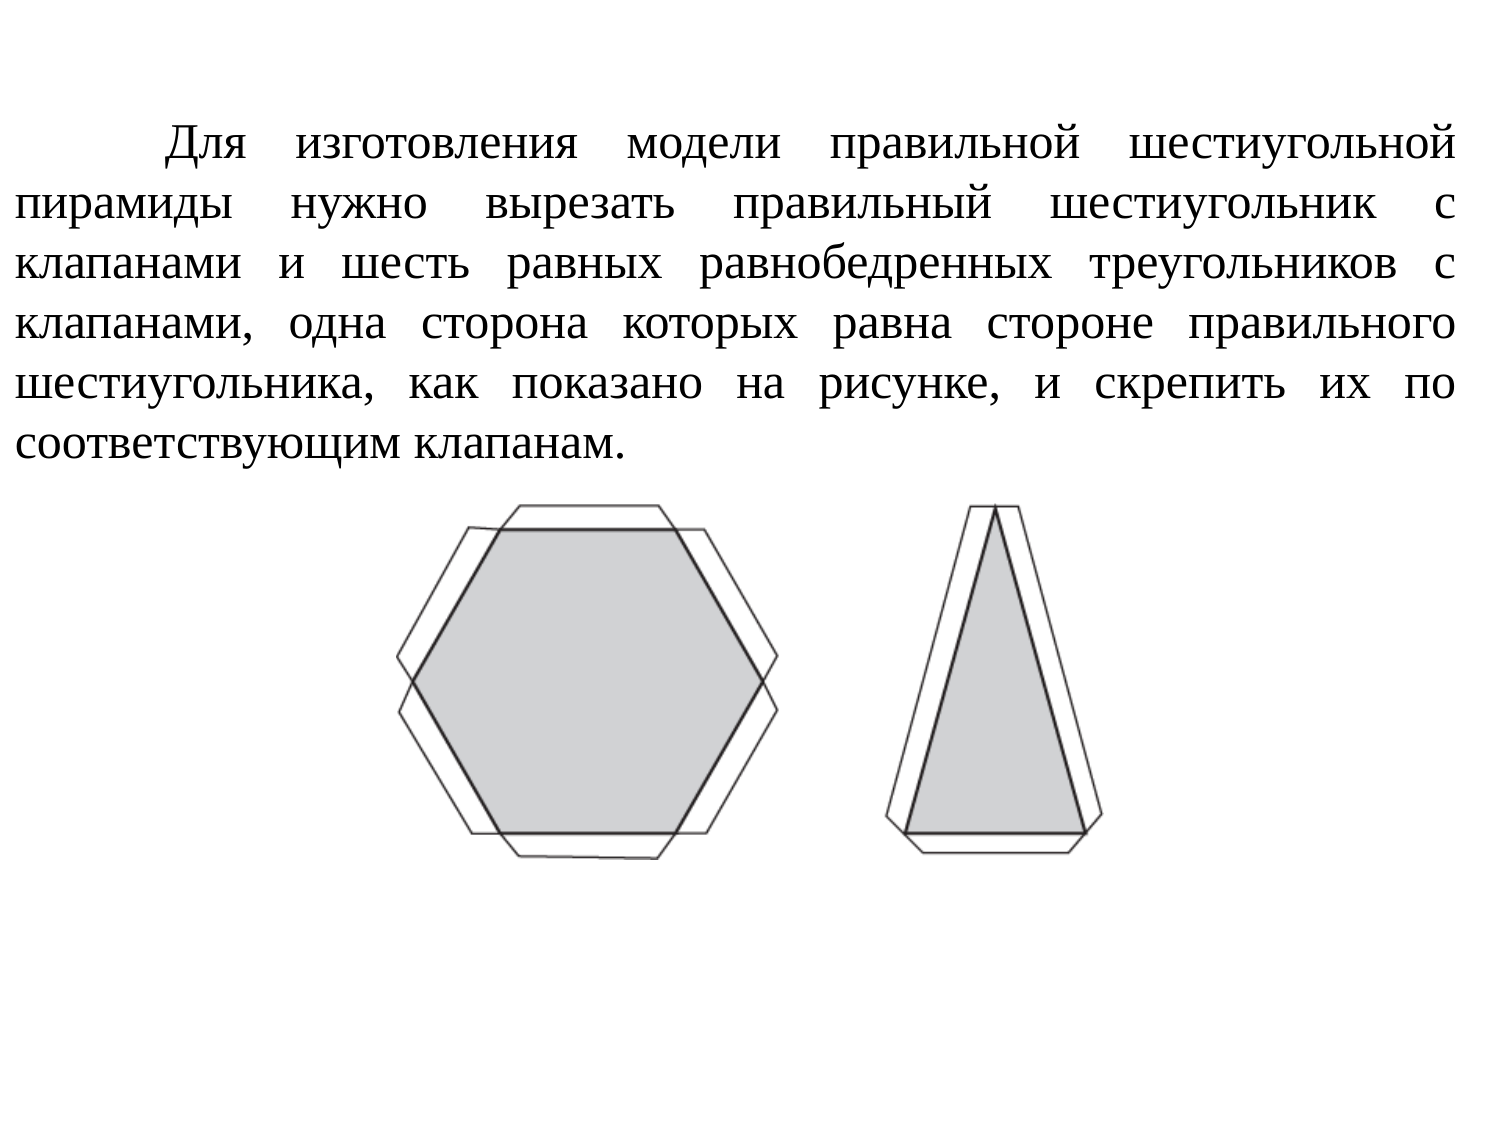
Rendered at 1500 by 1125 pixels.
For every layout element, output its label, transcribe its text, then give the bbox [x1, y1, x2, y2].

text_box Для изготовления модели правильной шестиугольной пирамиды нужно вырезать правильный шестиугольник с клапанами и шесть равных равнобедренных треугольников с клапанами, одна сторона которых равна стороне правильного шестиугольника, как показано на рисунке, и скрепить их по соответствующим клапанам. [0, 101, 1475, 476]
picture [395, 503, 1105, 860]
